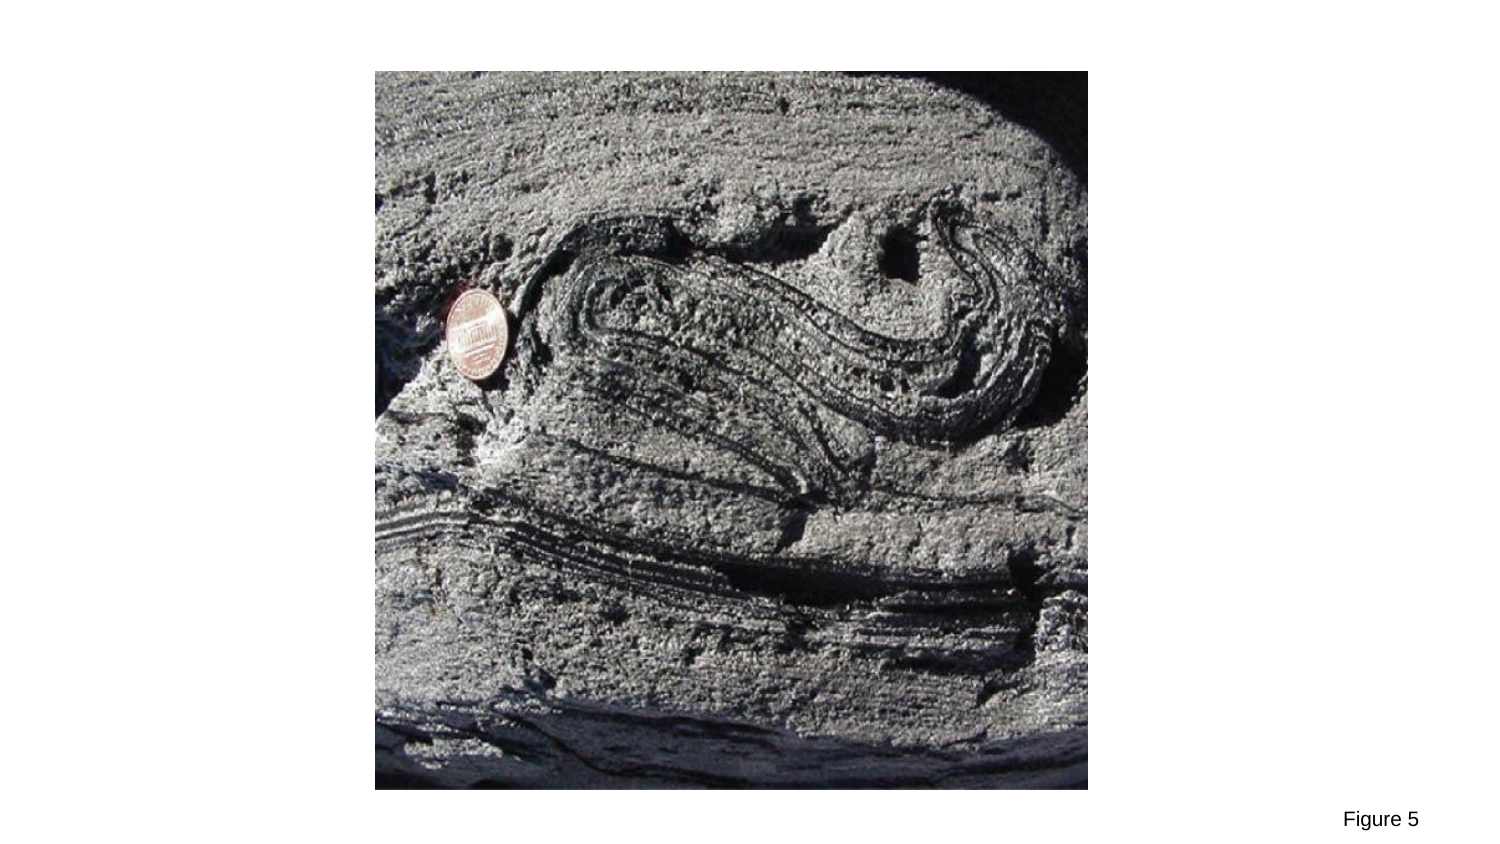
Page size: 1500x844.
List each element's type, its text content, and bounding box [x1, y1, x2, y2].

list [374, 71, 1088, 790]
text_box Figure 5 [1262, 798, 1500, 838]
